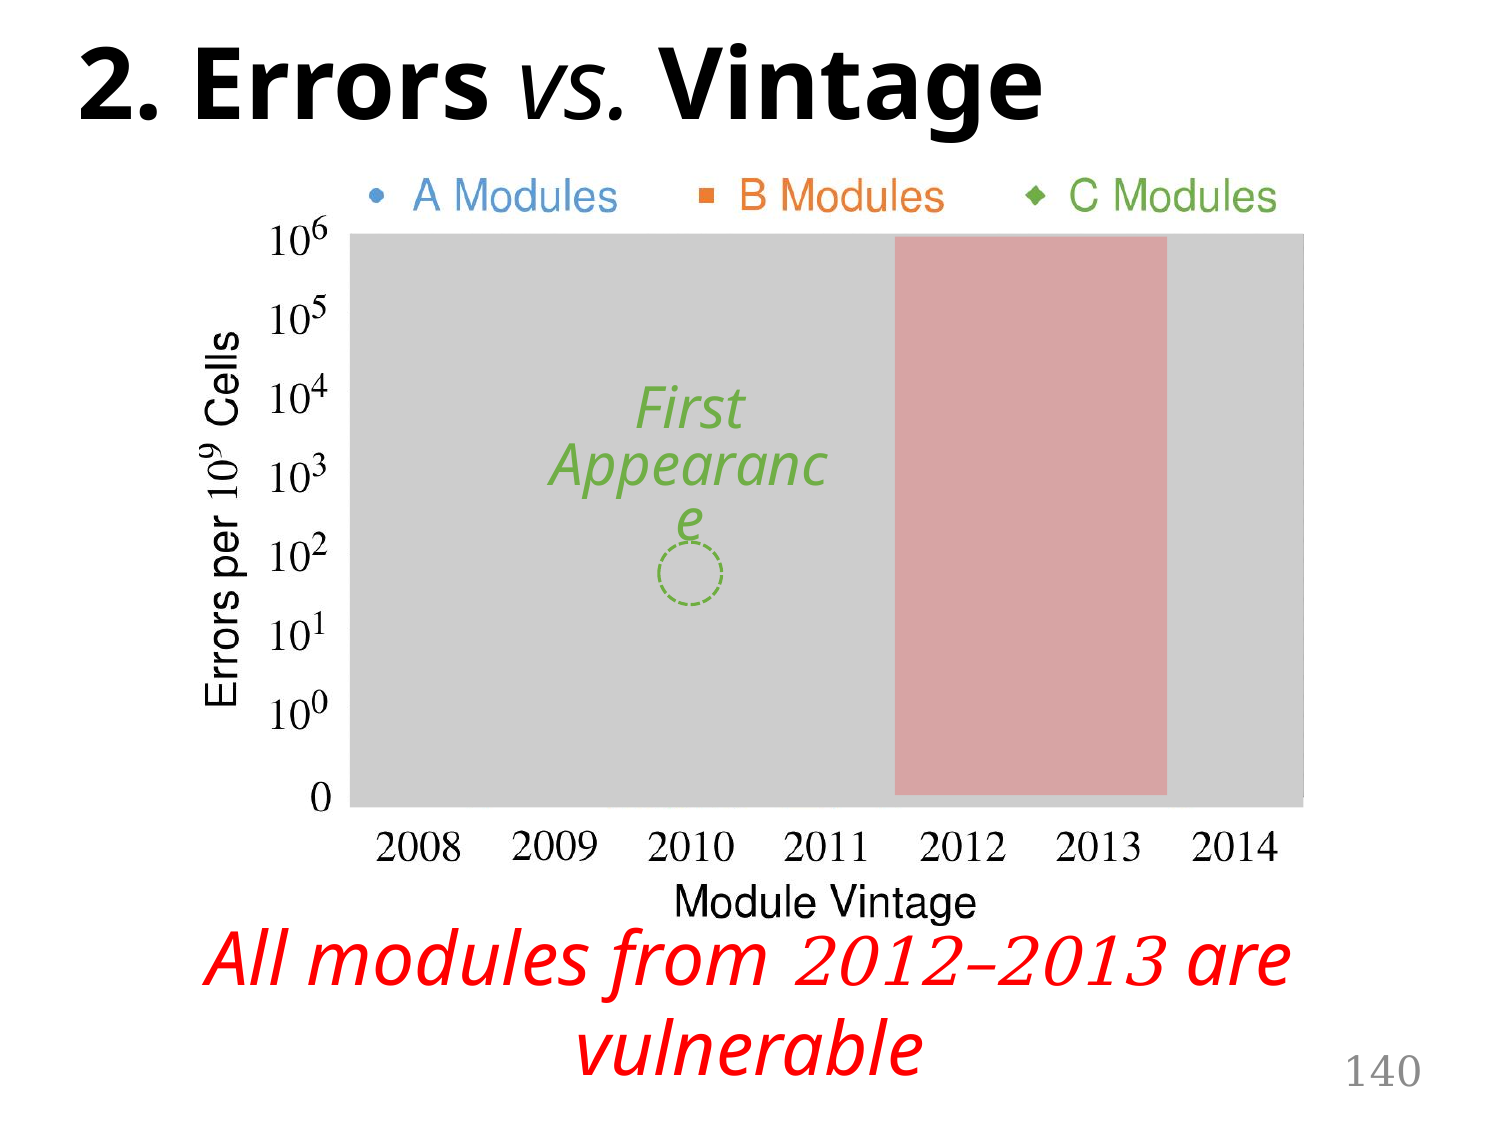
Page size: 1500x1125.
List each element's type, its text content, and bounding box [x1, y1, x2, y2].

slide_number 140 [1325, 1063, 1438, 1100]
text_box All modules from 2012–2013 are vulnerable [37, 938, 1463, 1063]
title 2. Errors vs. Vintage [62, 24, 1438, 150]
picture [198, 162, 1304, 926]
